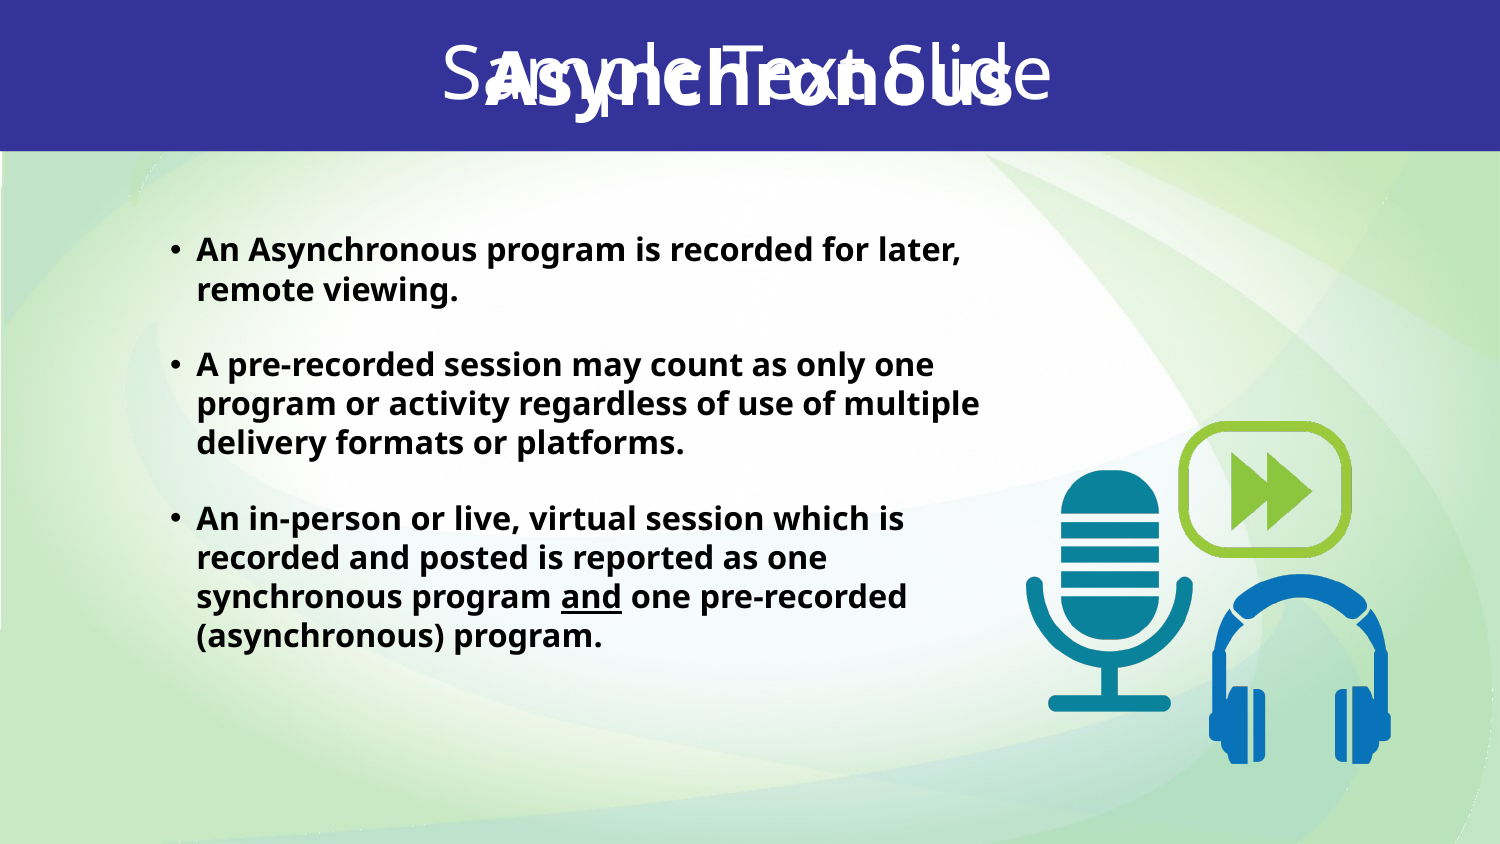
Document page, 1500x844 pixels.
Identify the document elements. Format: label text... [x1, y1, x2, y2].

list Asynchronous [0, 0, 1500, 152]
list An Asynchronous program is recorded for later, remote viewing. A pre-recorded session may count as only one program or activity regardless of use of multiple delivery formats or platforms. An in-person or live, virtual session which is recorded and posted is reported as one synchronous program and one pre-recorded (asynchronous) program. [155, 221, 1017, 666]
picture [0, 152, 1500, 844]
